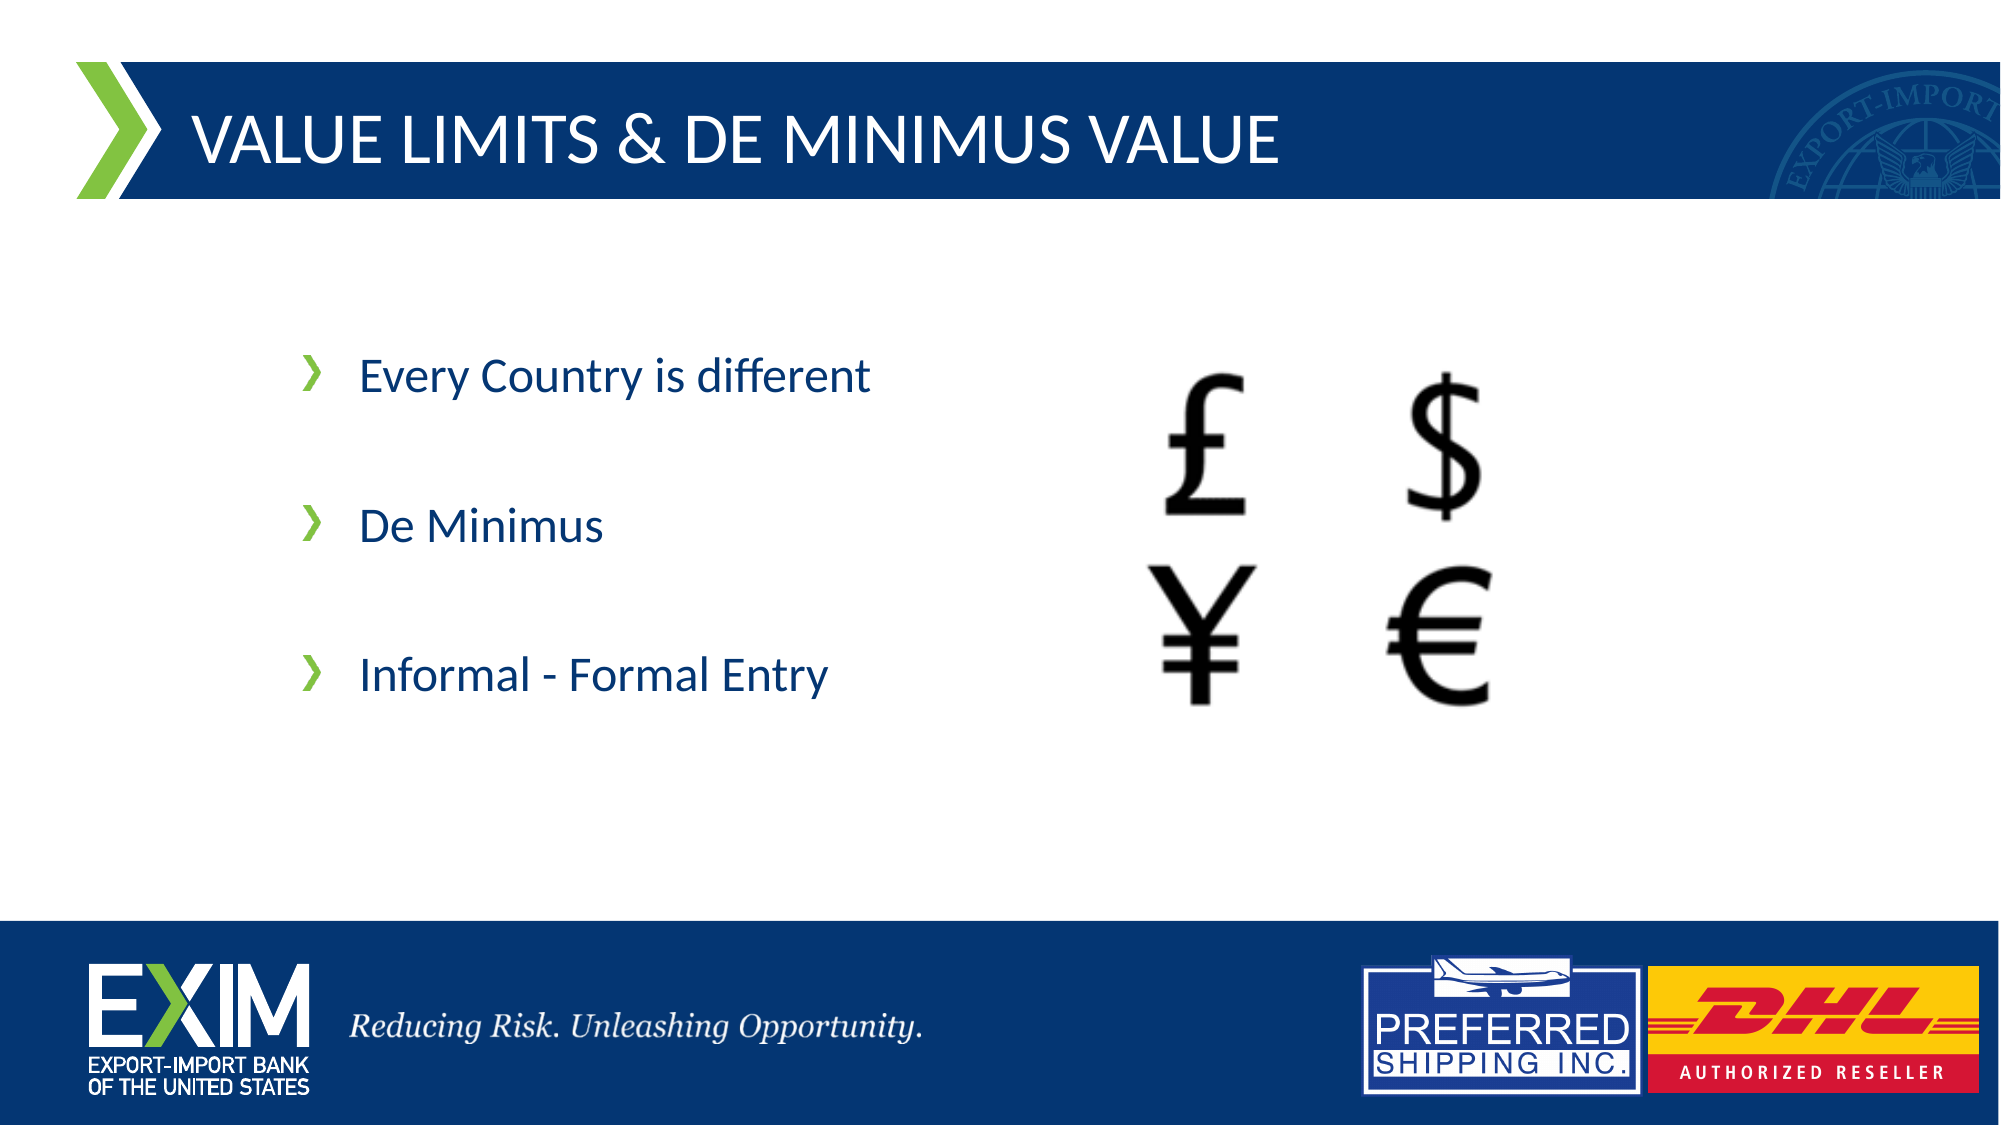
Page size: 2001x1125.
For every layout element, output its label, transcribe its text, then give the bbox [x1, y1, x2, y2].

picture [302, 655, 321, 691]
picture [1071, 351, 1573, 730]
text_box Every Country is different De Minimus Informal - Formal Entry [288, 261, 1118, 588]
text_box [0, 920, 1999, 1125]
picture [302, 505, 321, 541]
list VALUE LIMITS & DE MINIMUS VALUE [175, 92, 1593, 188]
picture [302, 355, 321, 391]
